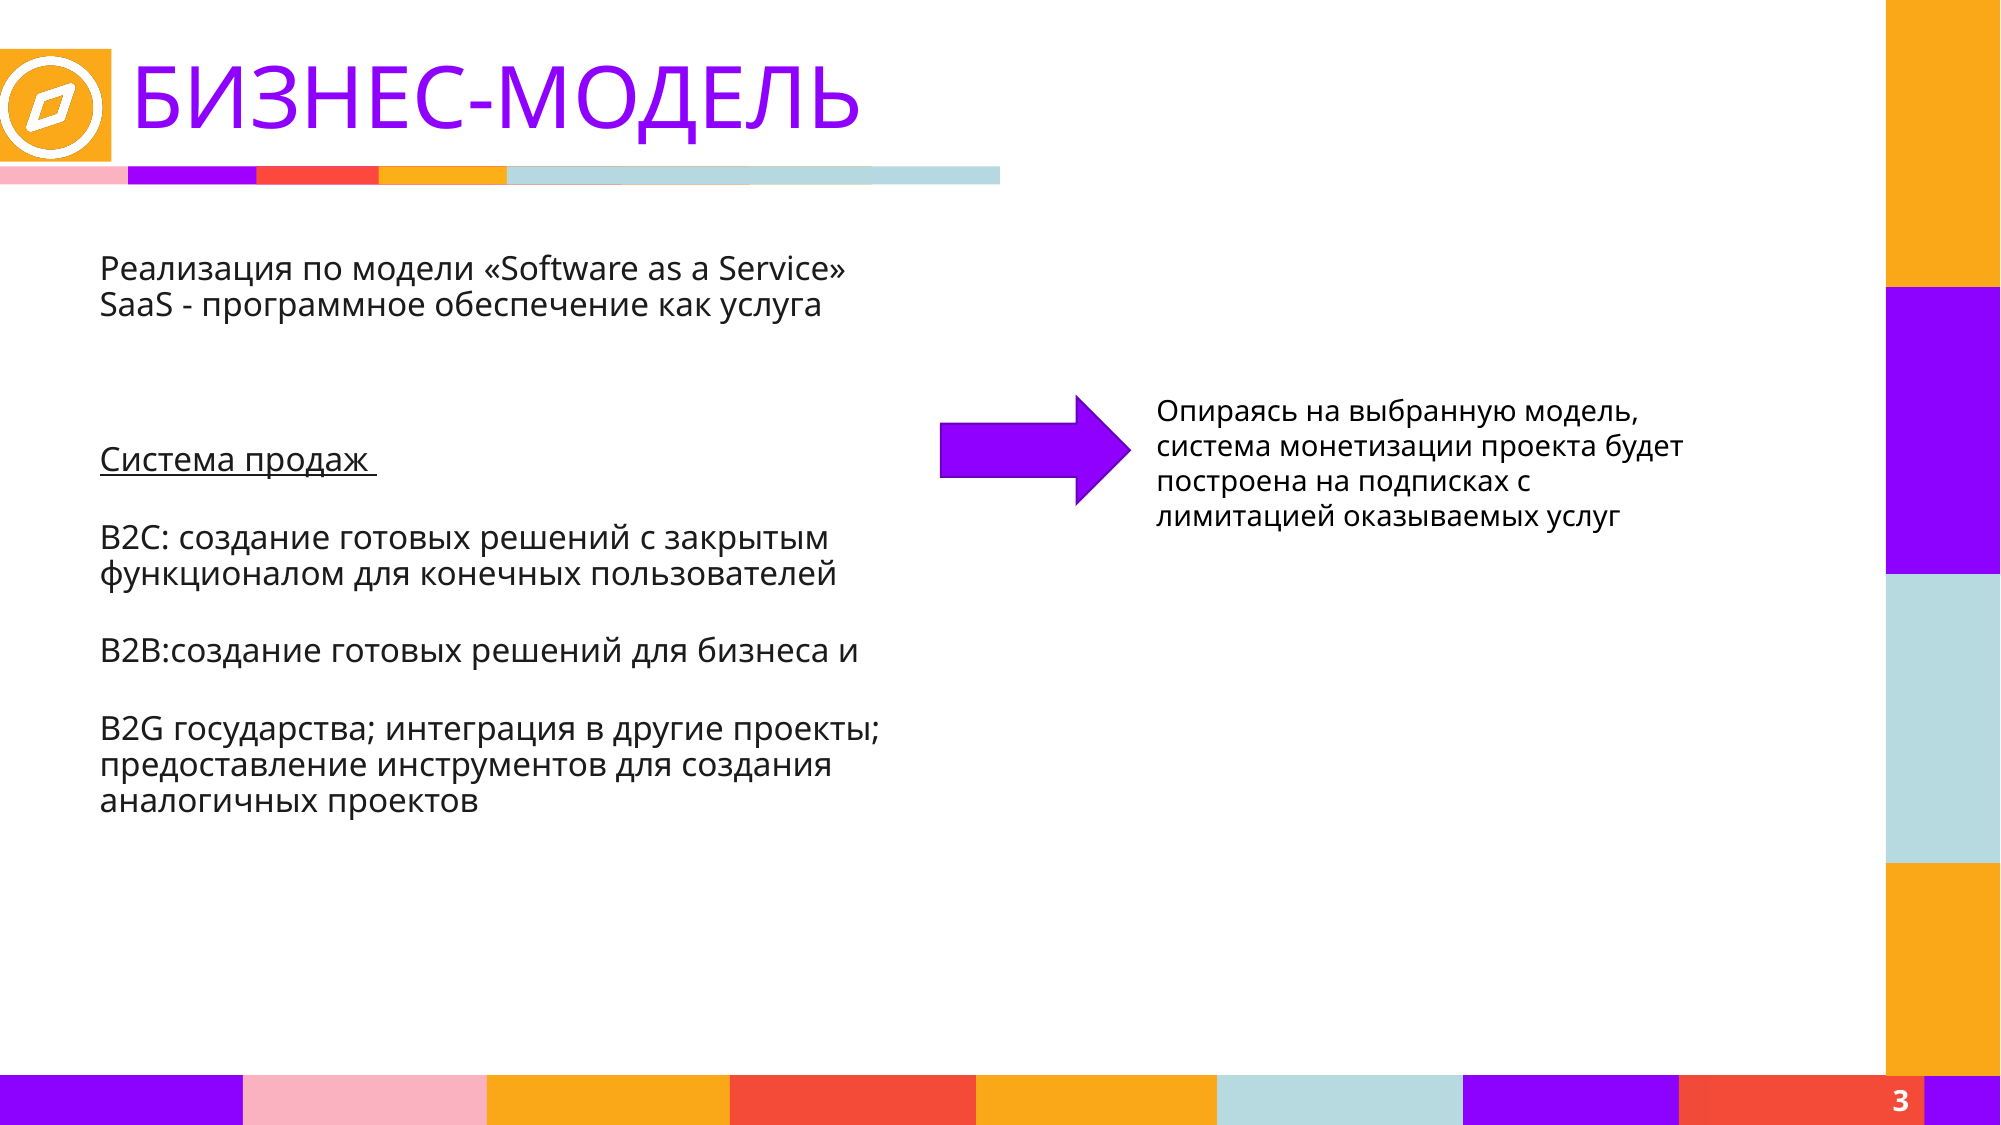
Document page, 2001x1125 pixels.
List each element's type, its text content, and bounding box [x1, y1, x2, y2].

text_box [939, 394, 1132, 506]
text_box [0, 166, 1000, 185]
list Реализация по модели «Software as a Service» SaaS - программное обеспечение как услуга Система продаж B2С: создание готовых решений с закрытым функционалом для конечных пользователей B2В:создание готовых решений для бизнеса и B2G государства; интеграция в другие проекты; предоставление инструментов для создания аналогичных проектов [79, 231, 927, 910]
text_box [0, 48, 112, 162]
text_box Опираясь на выбранную модель, система монетизации проекта будет построена на подписках с лимитацией оказываемых услуг [1141, 385, 1733, 540]
picture [0, 0, 2001, 1125]
picture [0, 51, 108, 164]
text_box БИЗНЕС-МОДЕЛЬ [123, 47, 1669, 155]
